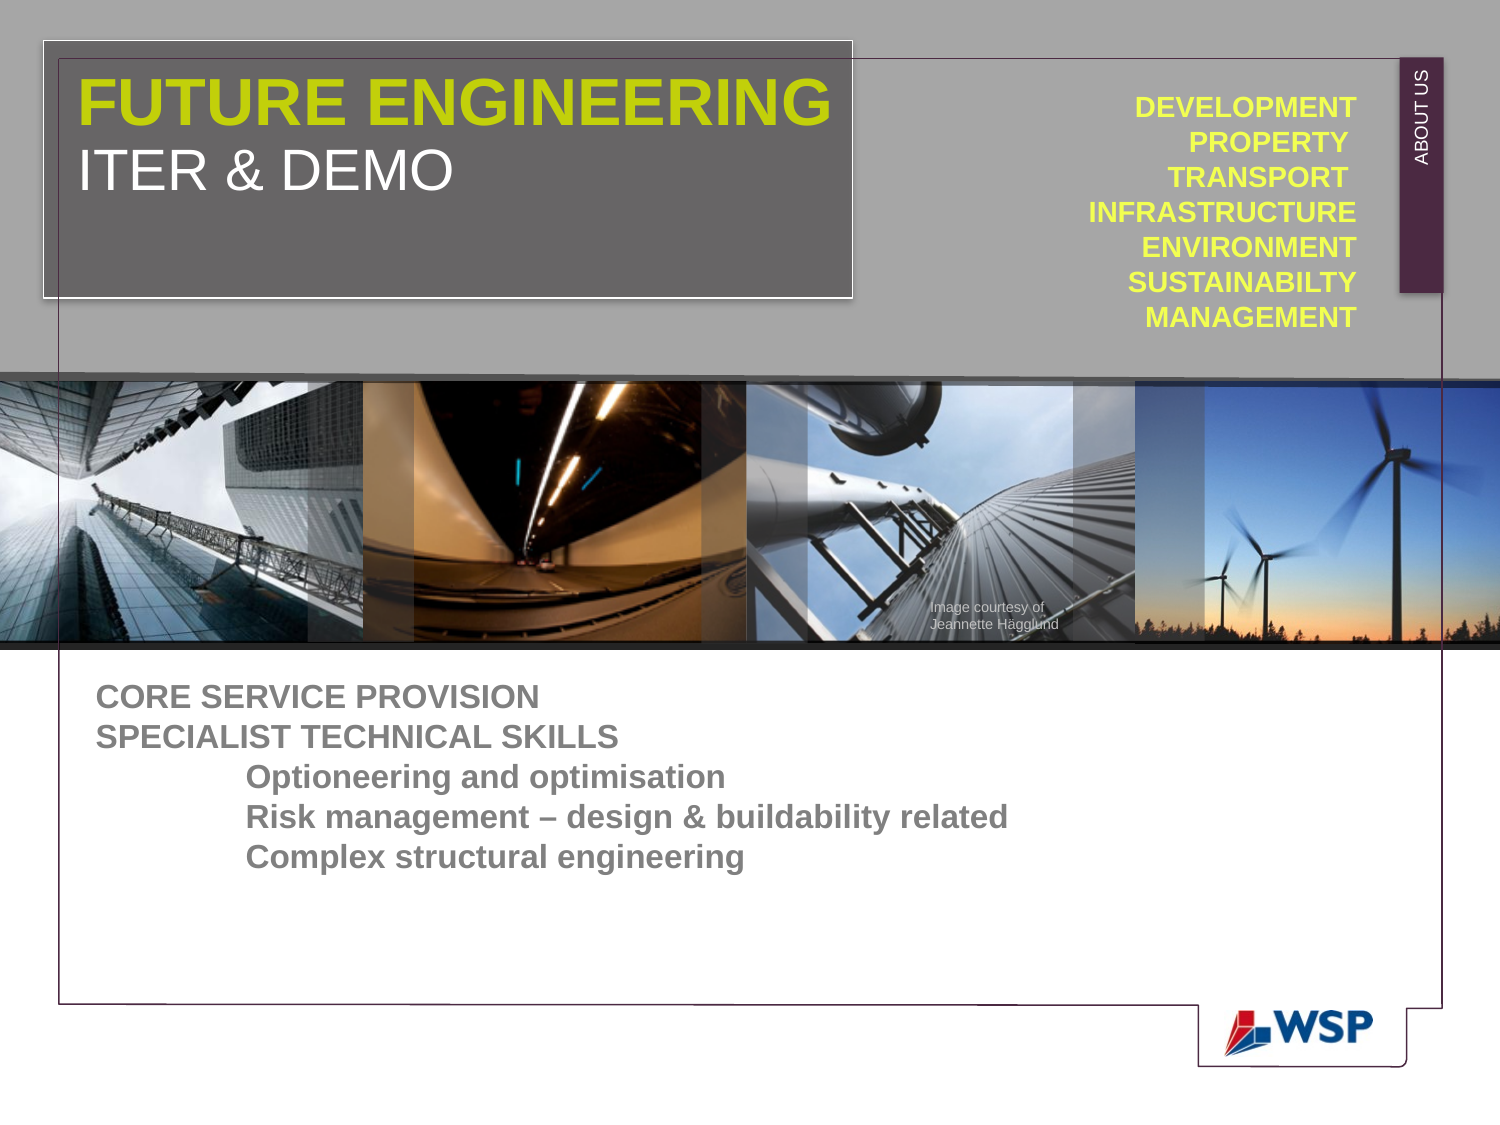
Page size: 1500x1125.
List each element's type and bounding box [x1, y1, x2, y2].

text_box [43, 40, 853, 299]
text_box [1446, 376, 1500, 384]
text_box [0, 376, 53, 384]
text_box [58, 58, 1443, 1005]
picture [1224, 1010, 1373, 1057]
picture [0, 384, 58, 643]
text_box [0, 0, 1500, 375]
picture [1443, 384, 1500, 644]
